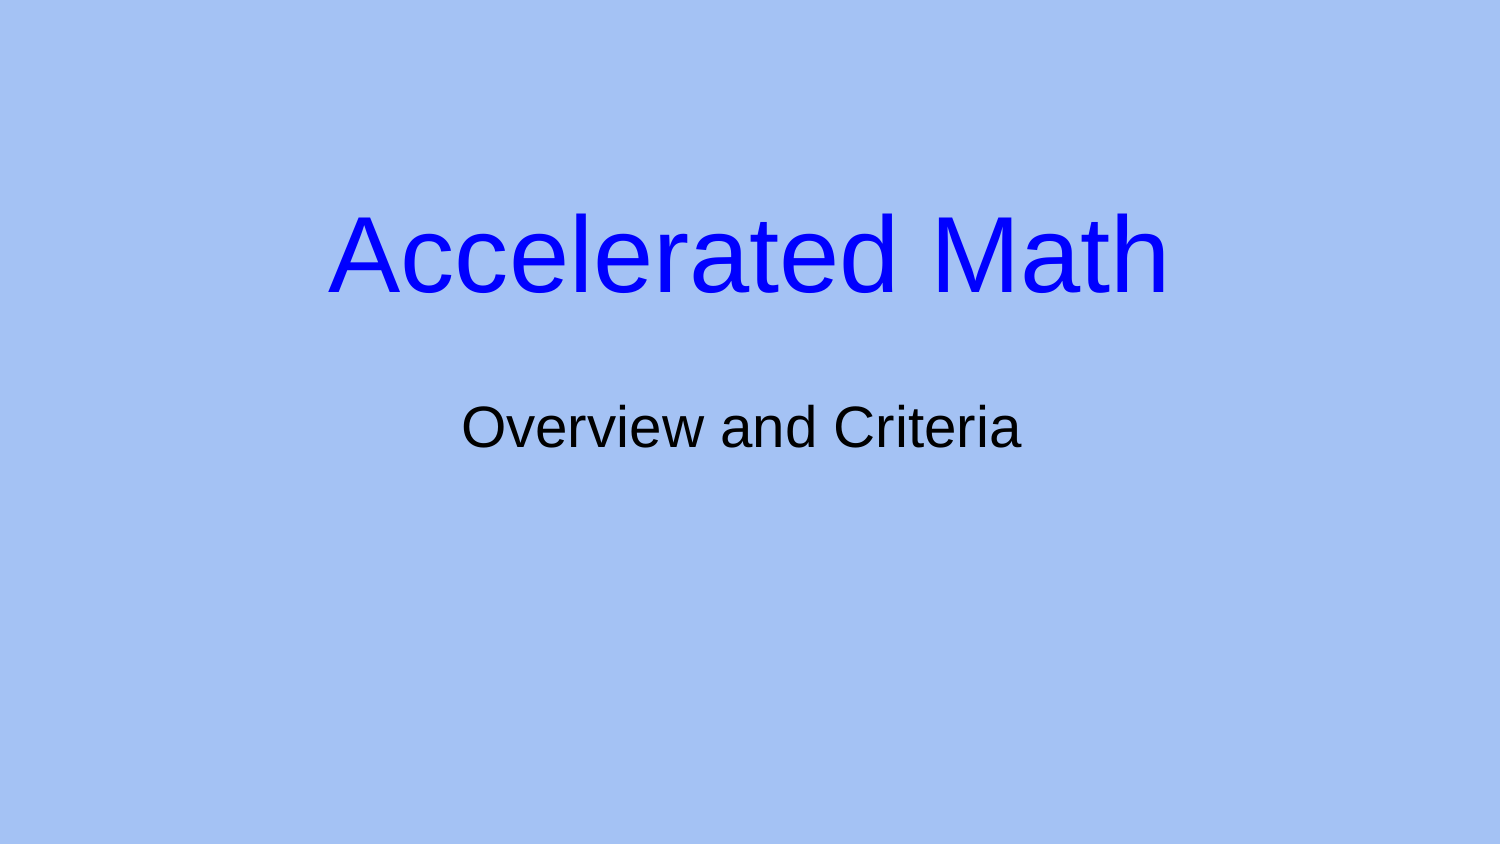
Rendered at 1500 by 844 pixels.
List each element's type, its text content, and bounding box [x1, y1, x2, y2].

subtitle Overview and Criteria [51, 374, 1449, 505]
title Accelerated Math [51, 122, 1449, 374]
